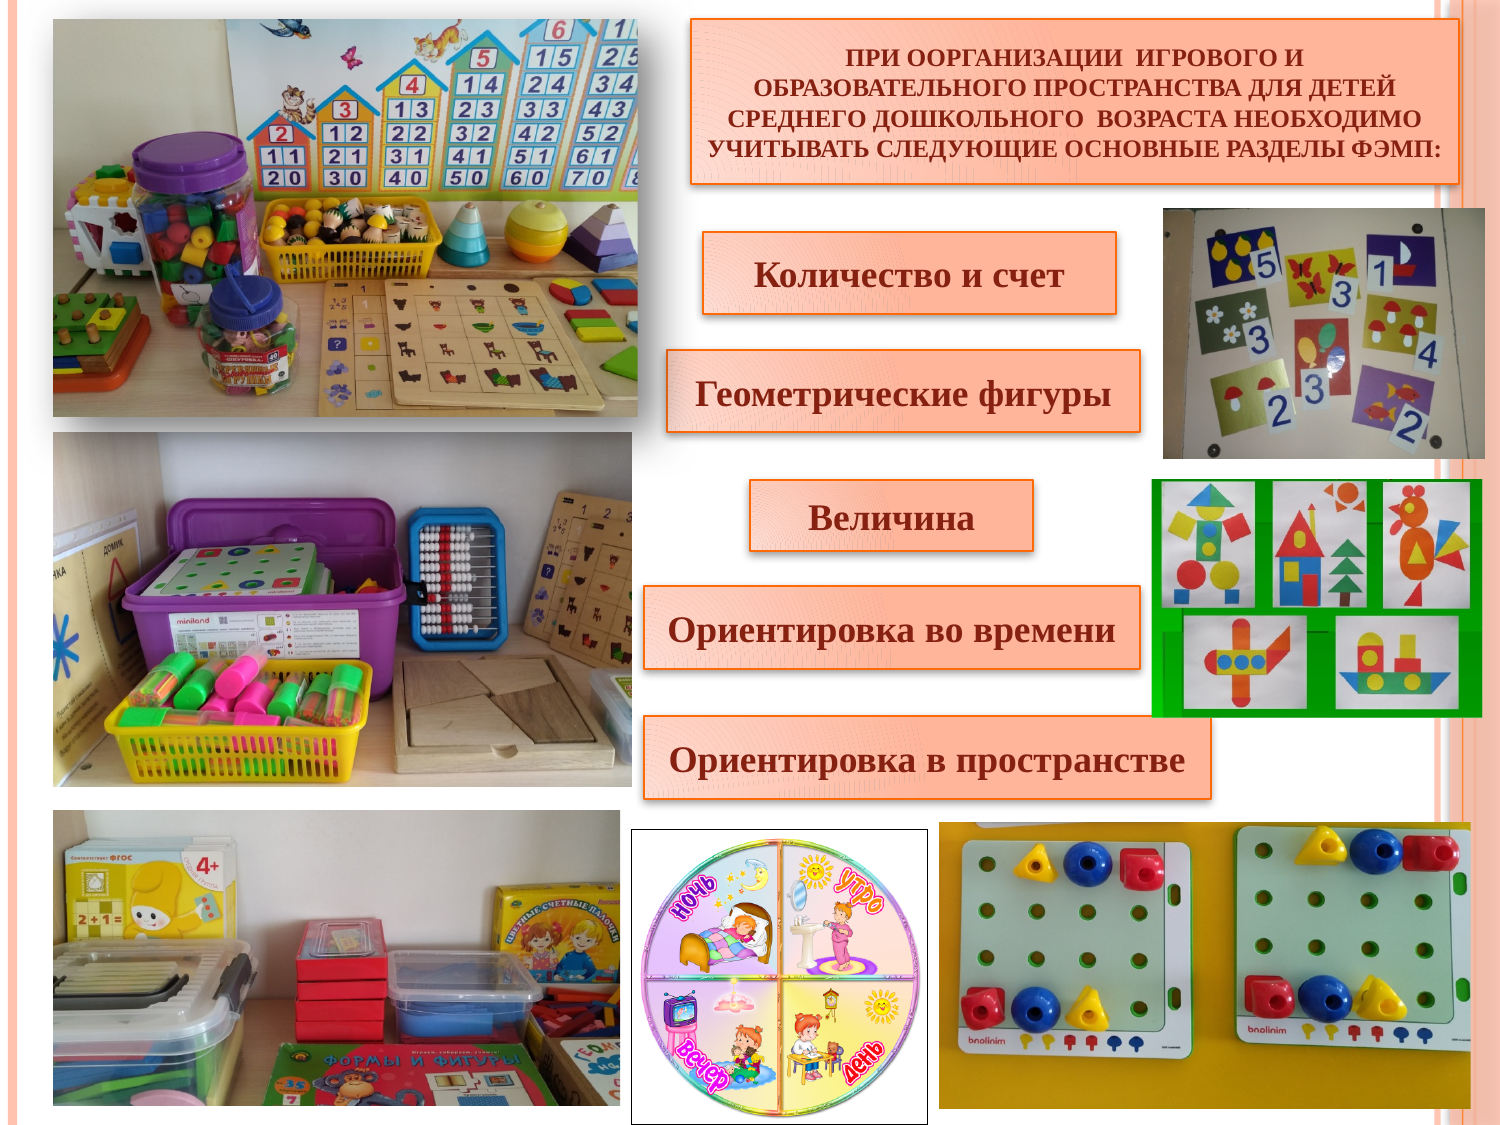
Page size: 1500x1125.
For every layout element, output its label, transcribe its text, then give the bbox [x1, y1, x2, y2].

picture [631, 829, 928, 1125]
picture [52, 18, 639, 417]
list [1162, 207, 1485, 460]
text_box Количество и счет [702, 231, 1117, 315]
picture [52, 432, 633, 788]
text_box Величина [749, 479, 1034, 552]
picture [938, 821, 1472, 1110]
text_box Геометрические фигуры [681, 349, 1141, 433]
picture [52, 809, 621, 1107]
picture [1151, 479, 1483, 719]
title При оорганизации игрового и образовательного пространства для детей среднего дошкольного возраста необходимо учитывать следующие основные разделы ФЭМП: [690, 18, 1460, 185]
text_box Ориентировка в пространстве [643, 715, 1212, 800]
text_box Ориентировка во времени [643, 585, 1141, 670]
